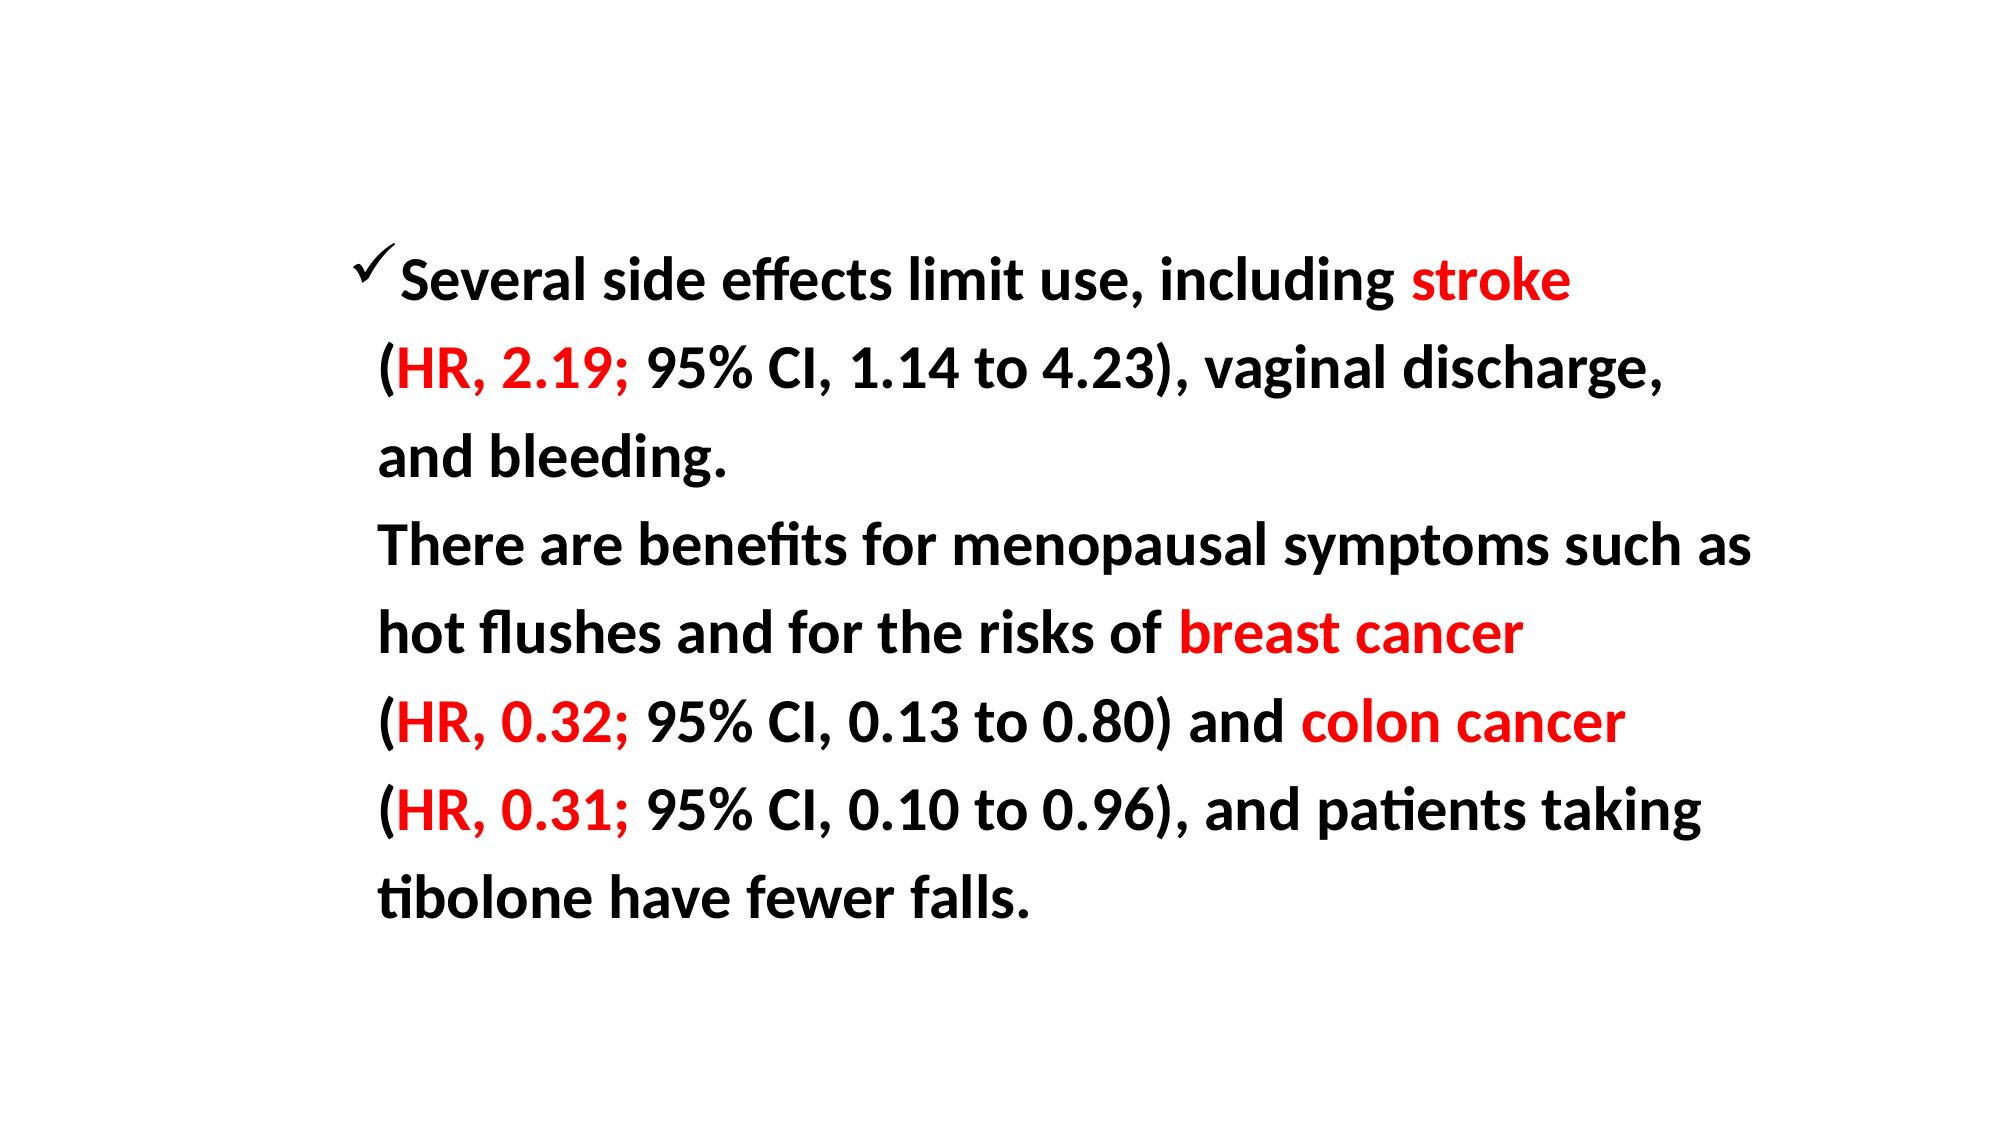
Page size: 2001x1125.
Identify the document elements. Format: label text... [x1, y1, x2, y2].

list Several side effects limit use, including stroke (HR, 2.19; 95% CI, 1.14 to 4.23), vaginal discharge, and bleeding. There are benefits for menopausal symptoms such as hot flushes and for the risks of breast cancer (HR, 0.32; 95% CI, 0.13 to 0.80) and colon cancer (HR, 0.31; 95% CI, 0.10 to 0.96), and patients taking tibolone have fewer falls. [333, 239, 1773, 1014]
